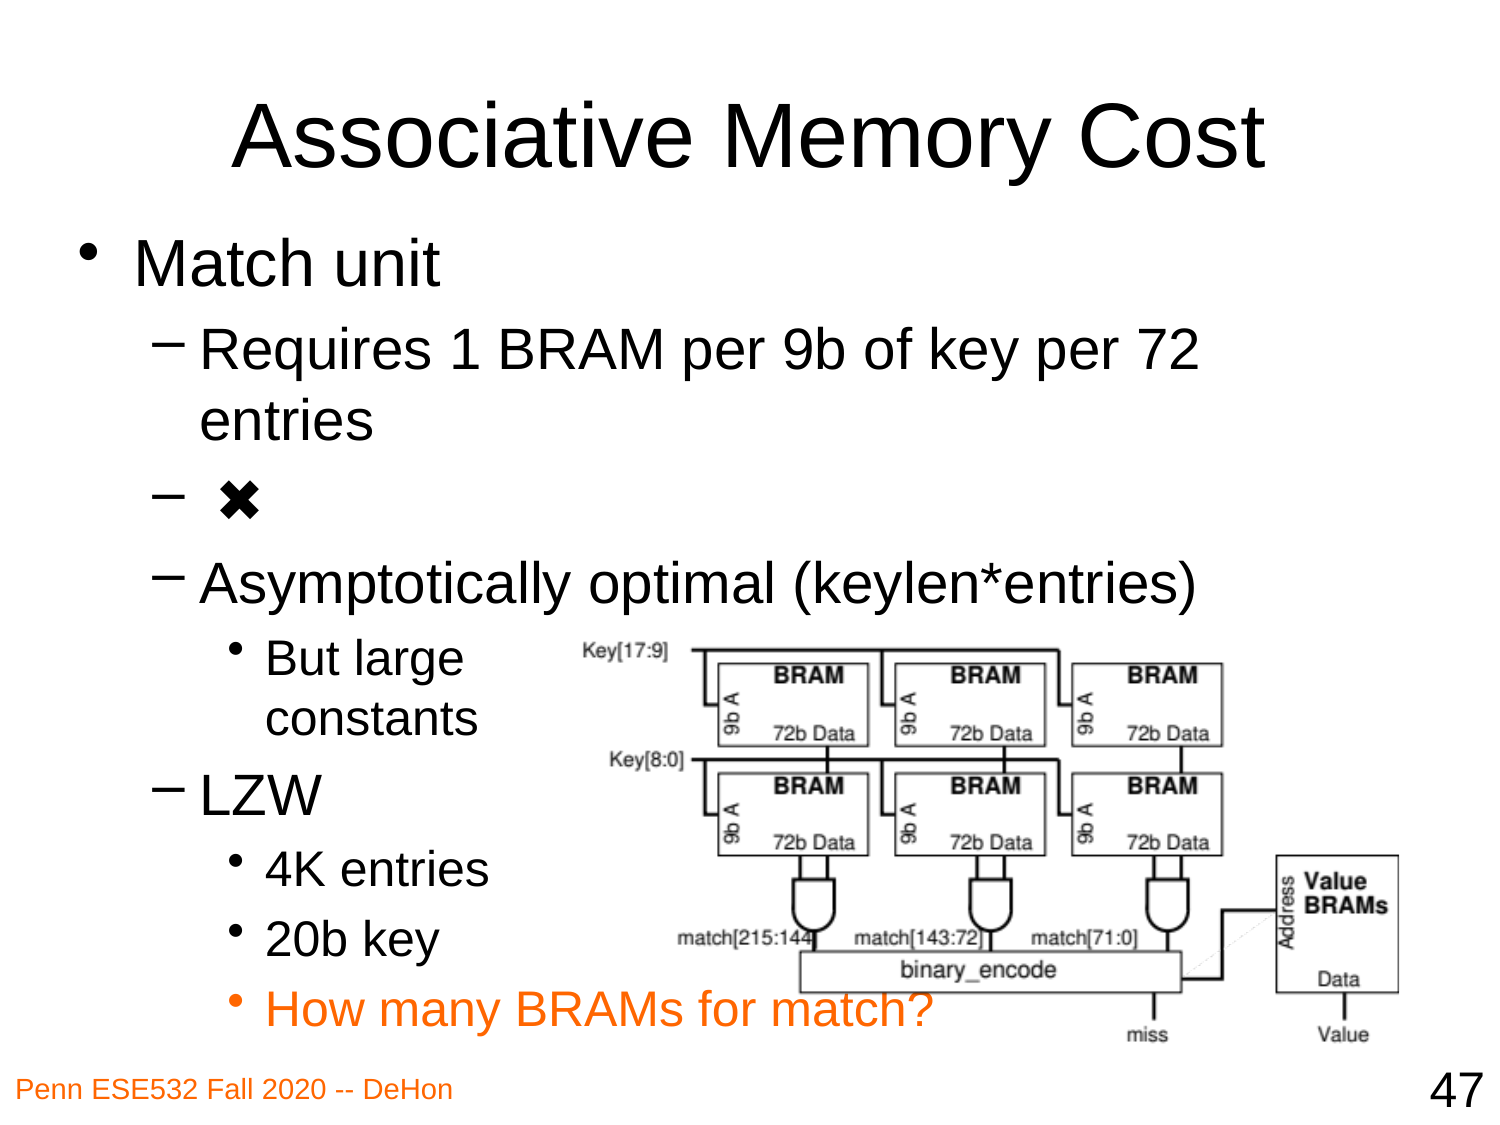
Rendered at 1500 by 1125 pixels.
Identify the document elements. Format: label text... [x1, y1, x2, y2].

slide_number 47 [1187, 1049, 1500, 1125]
picture [577, 637, 1400, 1051]
title Associative Memory Cost [112, 37, 1388, 226]
slide_number Penn ESE532 Fall 2020 -- DeHon [0, 1062, 576, 1125]
